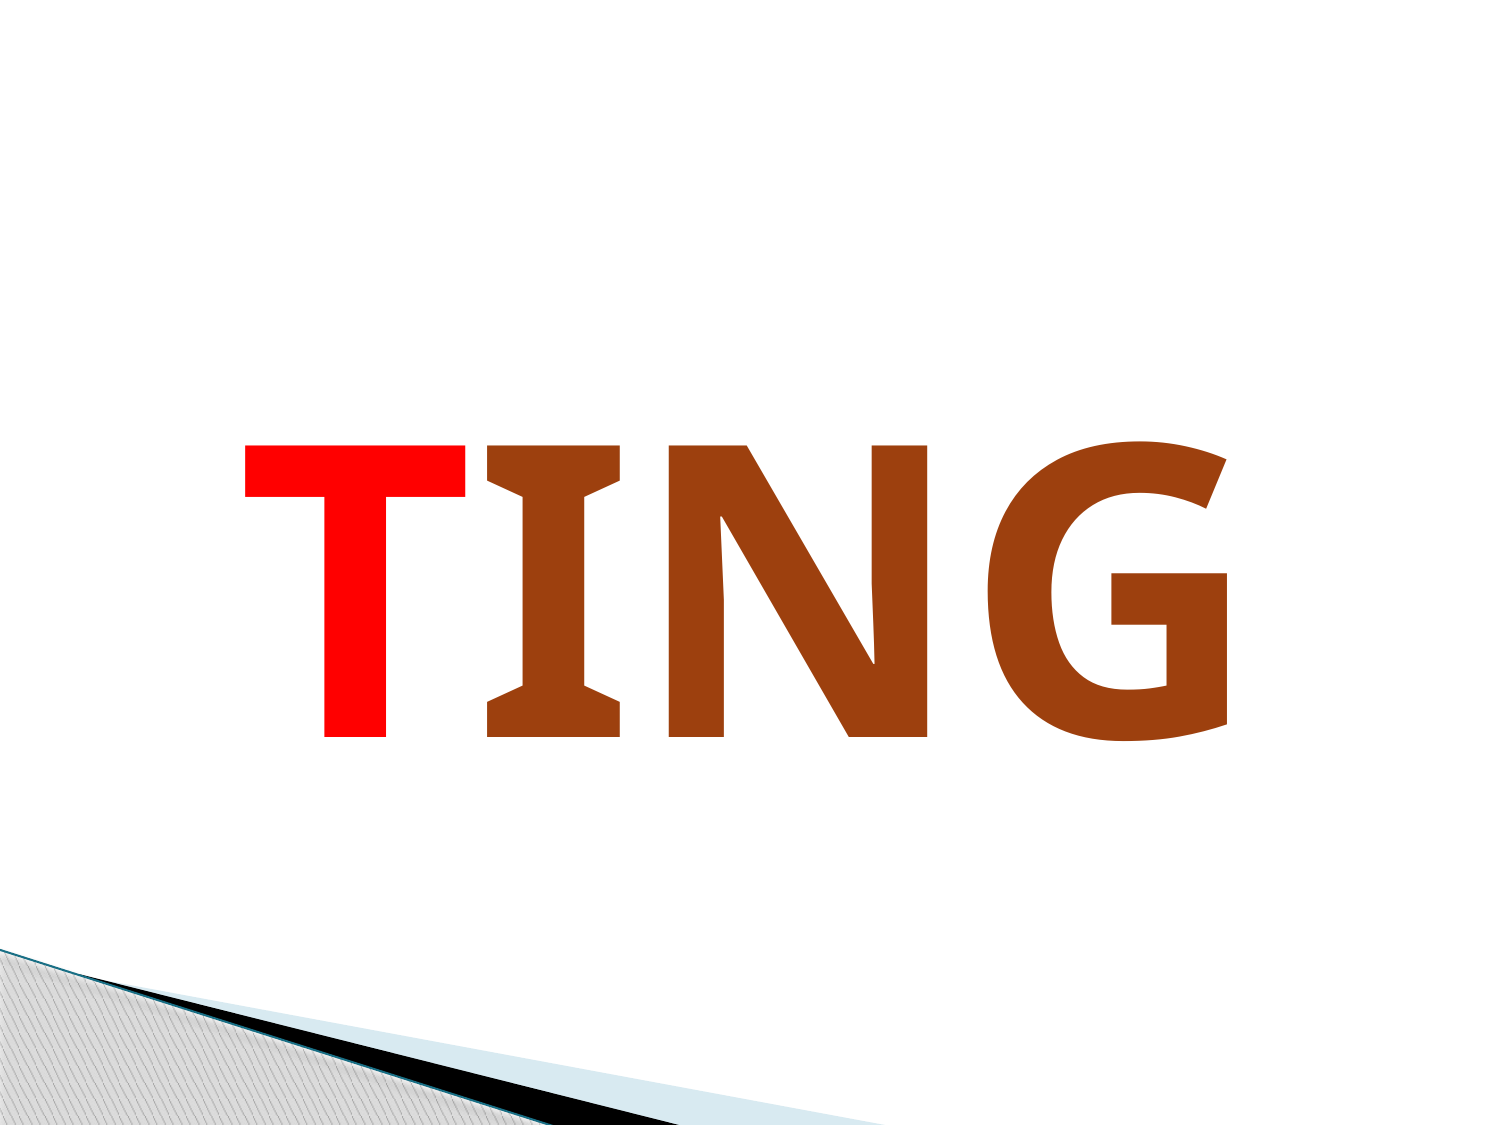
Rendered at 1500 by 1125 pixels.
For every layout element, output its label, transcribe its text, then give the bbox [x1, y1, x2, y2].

text_box TING begins with [148, 322, 1365, 816]
